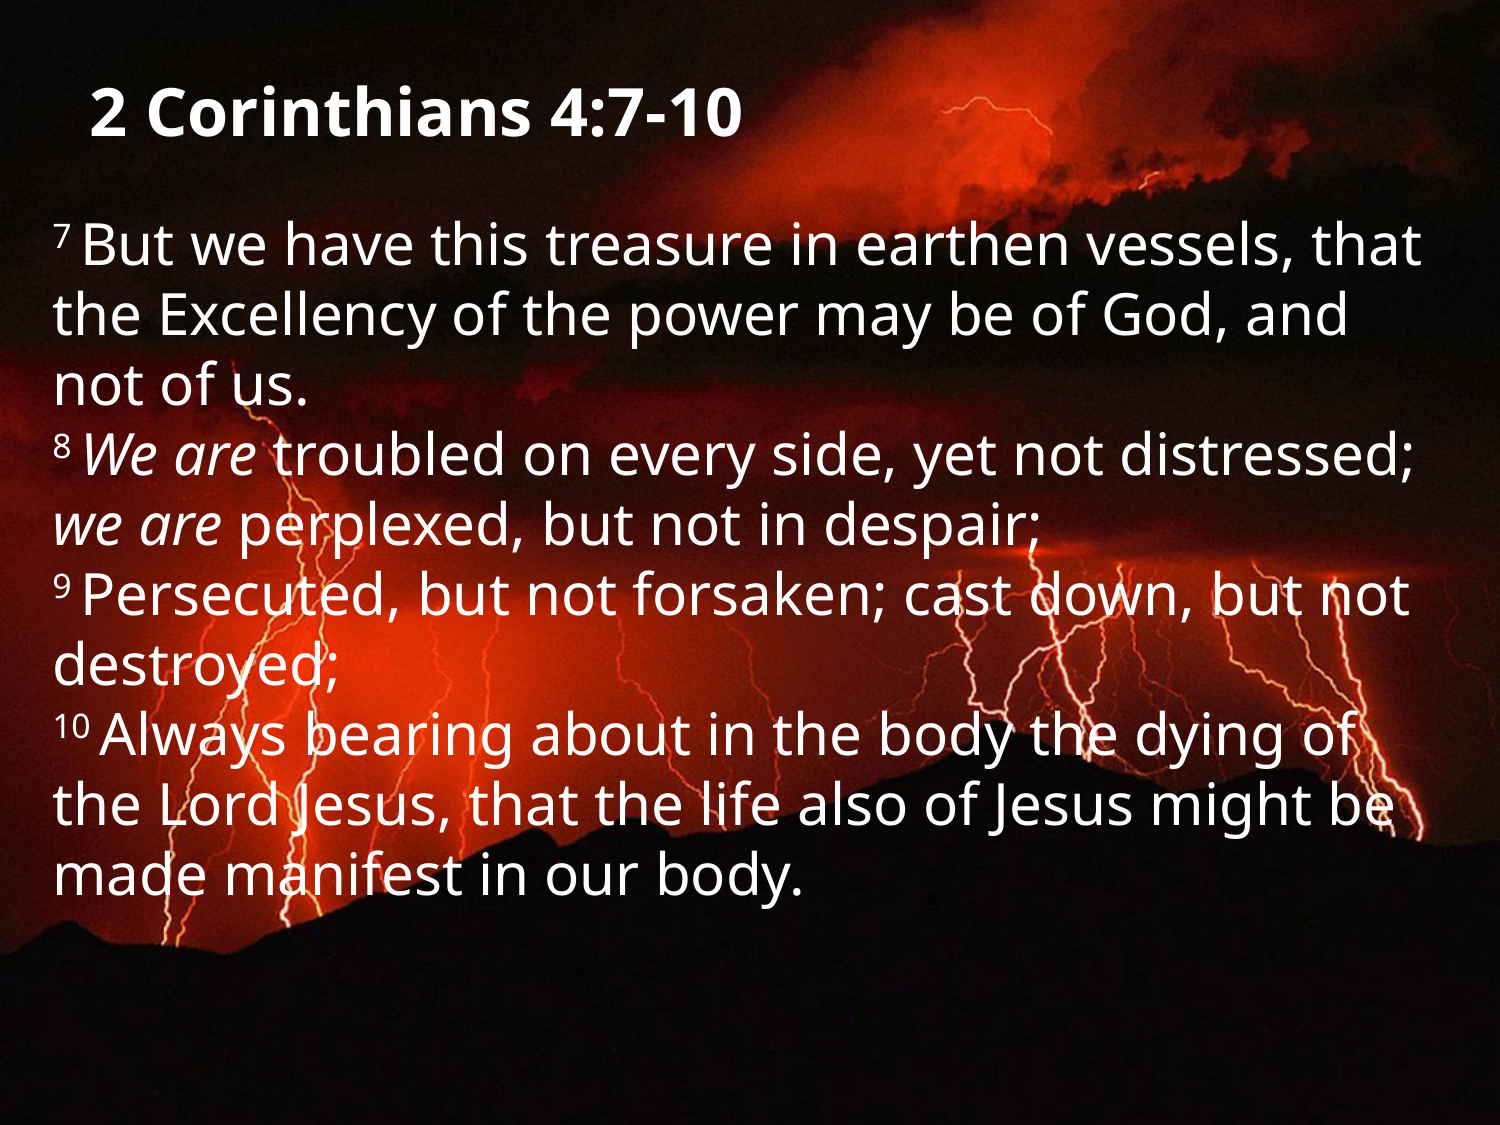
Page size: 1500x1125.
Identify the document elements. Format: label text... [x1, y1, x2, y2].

text_box 2 Corinthians 4:7-10 [74, 62, 1413, 158]
text_box 7 But we have this treasure in earthen vessels, that the Excellency of the power may be of God, and not of us. 8 We are troubled on every side, yet not distressed; we are perplexed, but not in despair; 9 Persecuted, but not forsaken; cast down, but not destroyed; 10 Always bearing about in the body the dying of the Lord Jesus, that the life also of Jesus might be made manifest in our body. [37, 199, 1450, 1055]
picture [0, 0, 1500, 1125]
